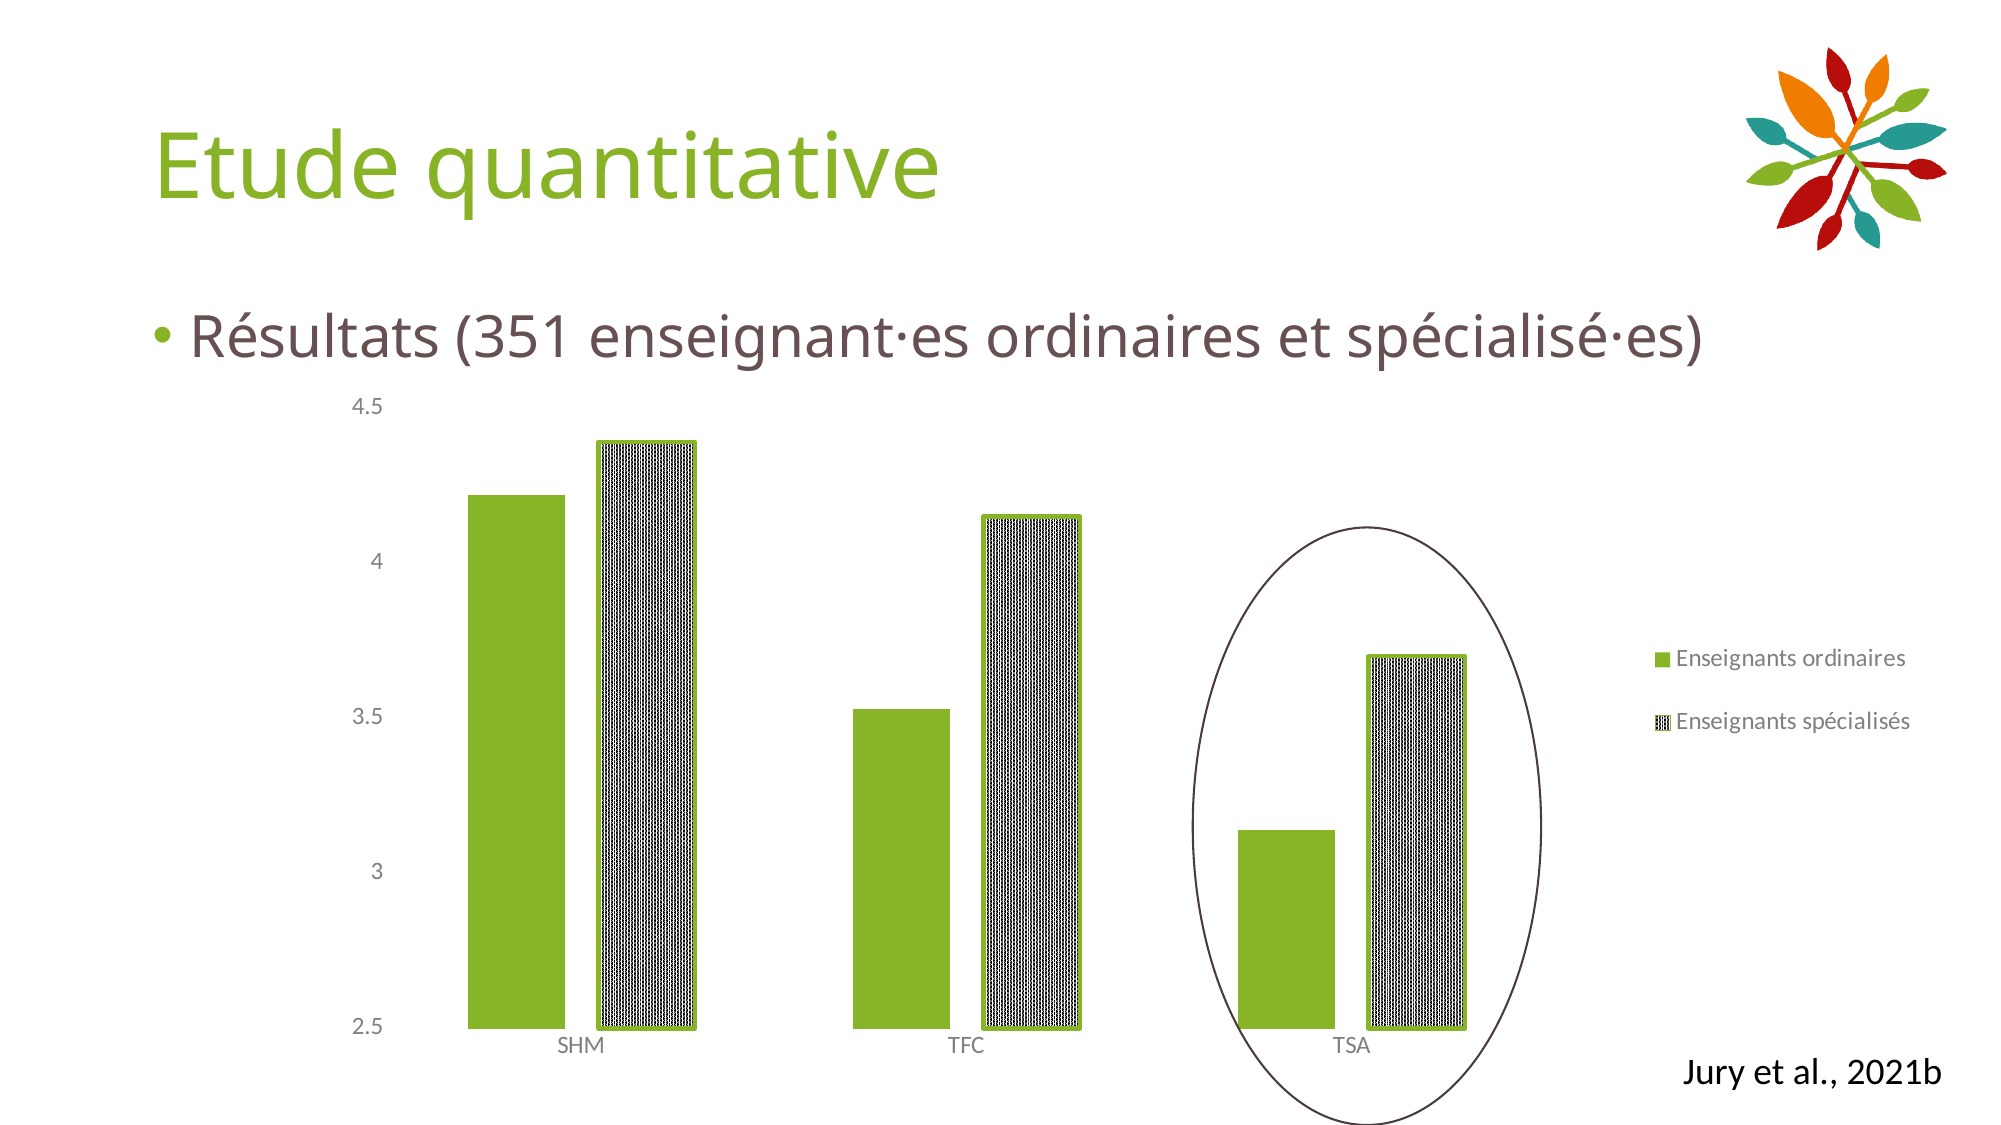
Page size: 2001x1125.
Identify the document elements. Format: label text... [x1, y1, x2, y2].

chart [333, 319, 1938, 1077]
picture [1722, 30, 1970, 271]
text_box Jury et al., 2021b [1668, 1039, 1958, 1100]
list Résultats (351 enseignant·es ordinaires et spécialisé·es) [137, 299, 1863, 1014]
title Etude quantitative [137, 59, 1863, 278]
text_box [1270, 1077, 1463, 1125]
